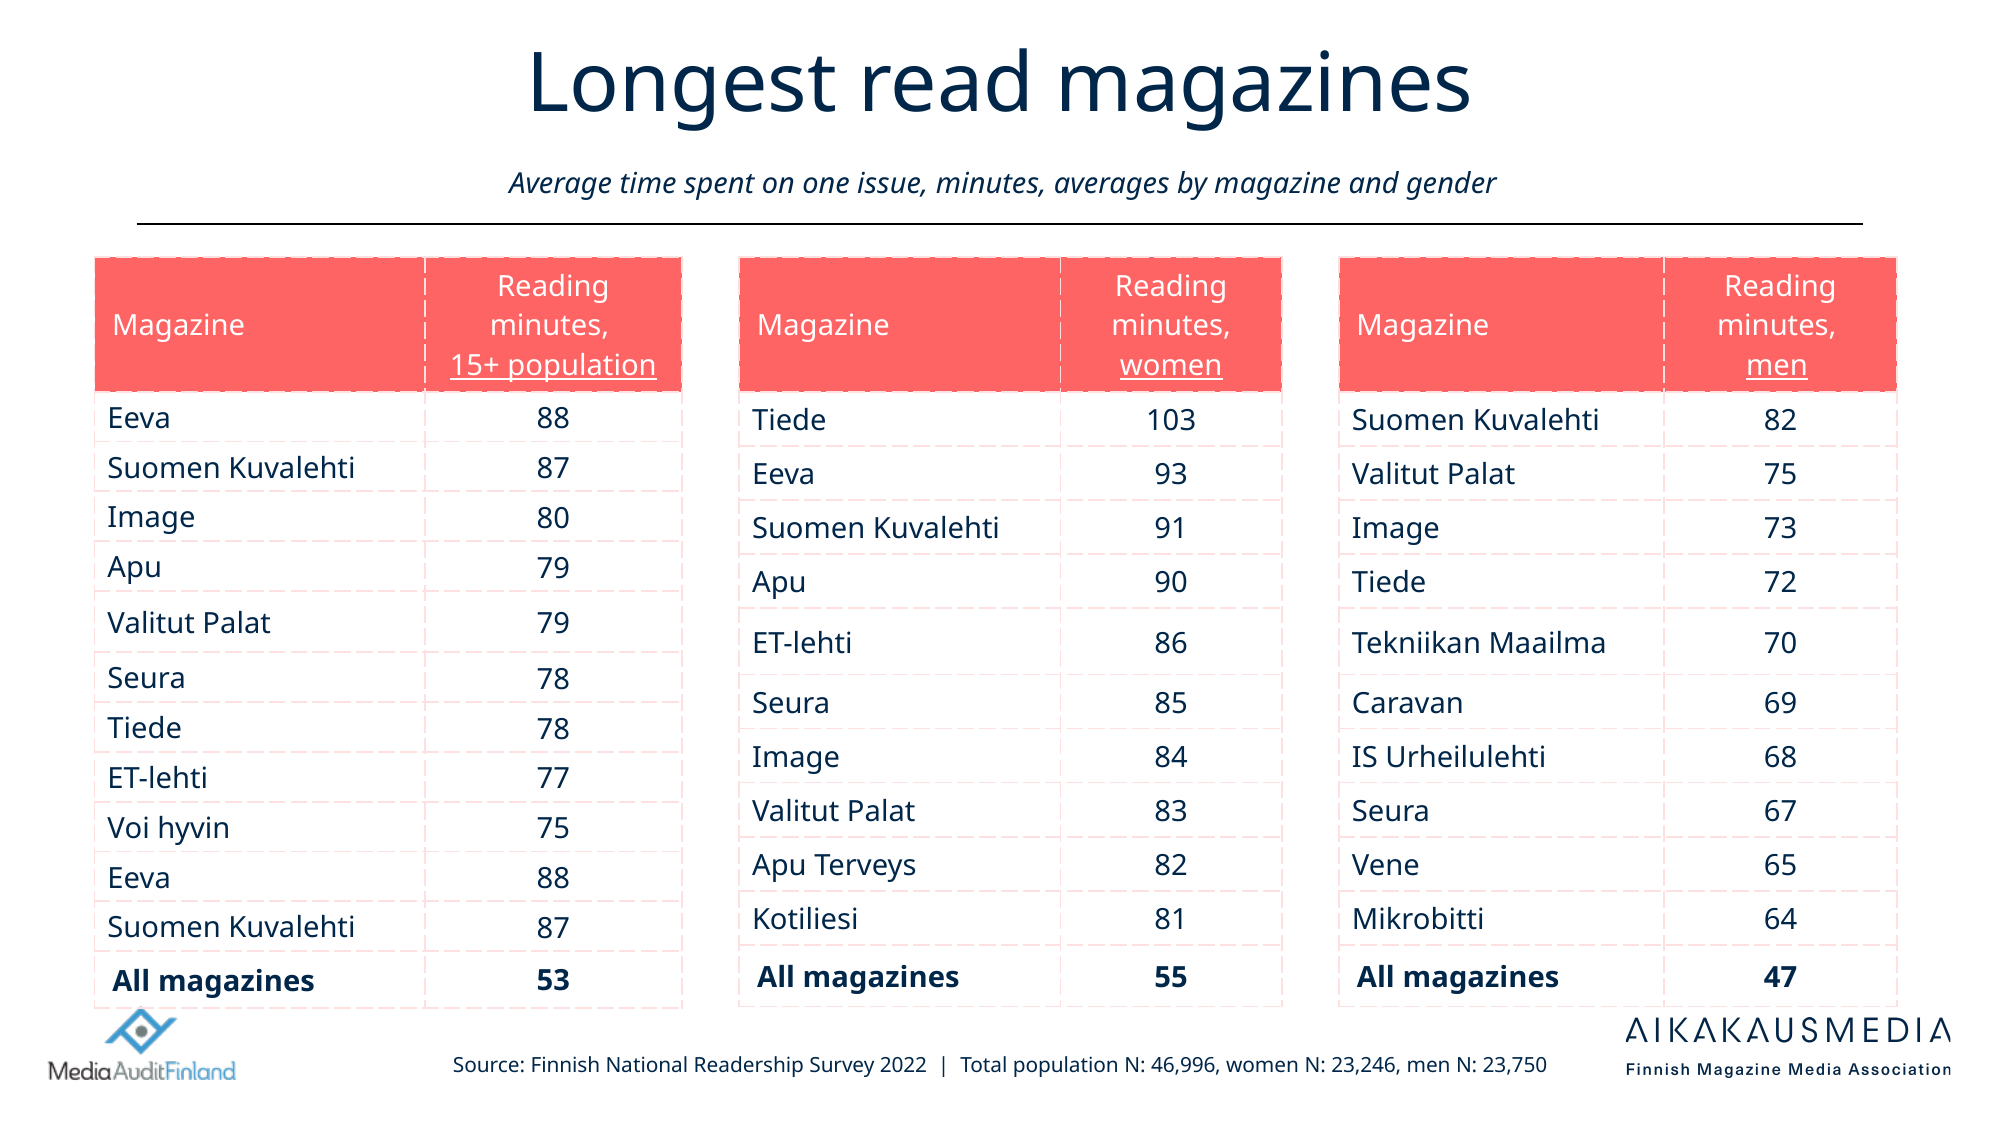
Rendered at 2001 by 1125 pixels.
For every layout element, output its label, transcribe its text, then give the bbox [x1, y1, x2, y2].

table_cell Kotiliesi [739, 891, 1061, 945]
table_cell Seura [739, 675, 1061, 729]
table_cell Mikrobitti [1339, 891, 1664, 945]
table_cell Seura [95, 652, 425, 702]
table_cell 69 [1664, 675, 1897, 729]
table_cell 78 [425, 702, 682, 752]
table_cell Valitut Palat [1339, 446, 1664, 500]
table_cell 87 [425, 901, 682, 951]
table_header Magazine [1339, 257, 1664, 392]
table_cell Suomen Kuvalehti [95, 901, 425, 951]
table_cell Valitut Palat [739, 783, 1061, 837]
table_cell 64 [1664, 891, 1897, 945]
table_cell 67 [1664, 783, 1897, 837]
table_cell 79 [425, 591, 682, 652]
table_cell Caravan [1339, 675, 1664, 729]
table_cell Tiede [739, 392, 1061, 446]
table_cell Eeva [95, 851, 425, 901]
table_cell Tekniikan Maailma [1339, 608, 1664, 675]
table_cell All magazines [1339, 945, 1664, 1007]
table_cell 88 [425, 392, 682, 441]
table_cell 82 [1664, 392, 1897, 446]
table_cell 53 [425, 951, 682, 1008]
table_cell Vene [1339, 837, 1664, 891]
table_cell 79 [425, 541, 682, 591]
table_cell 70 [1664, 608, 1897, 675]
table_cell 84 [1061, 729, 1282, 783]
title Longest read magazines Average time spent on one issue, minutes, averages by magazine and gender [137, 47, 1863, 208]
table_cell Suomen Kuvalehti [739, 500, 1061, 554]
table_cell 88 [425, 851, 682, 901]
table_header Magazine [95, 257, 425, 392]
text_box Source: Finnish National Readership Survey 2022 | Total population N: 46,996, women N: 23,246, men N: 23,750 [438, 1044, 1562, 1085]
table_cell 72 [1664, 554, 1897, 608]
table_cell Image [1339, 500, 1664, 554]
table_cell Suomen Kuvalehti [1339, 392, 1664, 446]
table_cell Image [739, 729, 1061, 783]
table_cell Tiede [1339, 554, 1664, 608]
table_cell 80 [425, 491, 682, 541]
table_cell 75 [425, 802, 682, 851]
table_cell 47 [1664, 945, 1897, 1007]
table_cell All magazines [739, 945, 1061, 1007]
table_cell Voi hyvin [95, 802, 425, 851]
table_cell Eeva [739, 446, 1061, 500]
table_cell 90 [1061, 554, 1282, 608]
table_cell Image [95, 491, 425, 541]
table_cell 103 [1061, 392, 1282, 446]
table_cell Apu Terveys [739, 837, 1061, 891]
table_cell 75 [1664, 446, 1897, 500]
table_cell 78 [425, 652, 682, 702]
table_cell 55 [1061, 945, 1282, 1007]
table_cell 73 [1664, 500, 1897, 554]
table_cell 91 [1061, 500, 1282, 554]
table_cell 81 [1061, 891, 1282, 945]
table_cell Apu [739, 554, 1061, 608]
table_header Reading minutes, men [1664, 257, 1897, 392]
table_cell Suomen Kuvalehti [95, 441, 425, 491]
table_cell Seura [1339, 783, 1664, 837]
table_cell 65 [1664, 837, 1897, 891]
table_cell Valitut Palat [95, 591, 425, 652]
table_cell Apu [95, 541, 425, 591]
table_cell 77 [425, 752, 682, 802]
table_cell All magazines [95, 951, 425, 1008]
picture [32, 995, 250, 1097]
table_cell Tiede [95, 702, 425, 752]
table_cell 83 [1061, 783, 1282, 837]
table_cell 68 [1664, 729, 1897, 783]
table_cell ET-lehti [95, 752, 425, 802]
table_cell IS Urheilulehti [1339, 729, 1664, 783]
table_header Reading minutes, women [1061, 257, 1282, 392]
table_cell 87 [425, 441, 682, 491]
table_cell 86 [1061, 608, 1282, 675]
table_cell Eeva [95, 392, 425, 441]
table_cell 82 [1061, 837, 1282, 891]
table_cell ET-lehti [739, 608, 1061, 675]
table_cell 85 [1061, 675, 1282, 729]
table_header Magazine [739, 257, 1061, 392]
table_header Reading minutes, 15+ population [425, 257, 682, 392]
table_cell 93 [1061, 446, 1282, 500]
